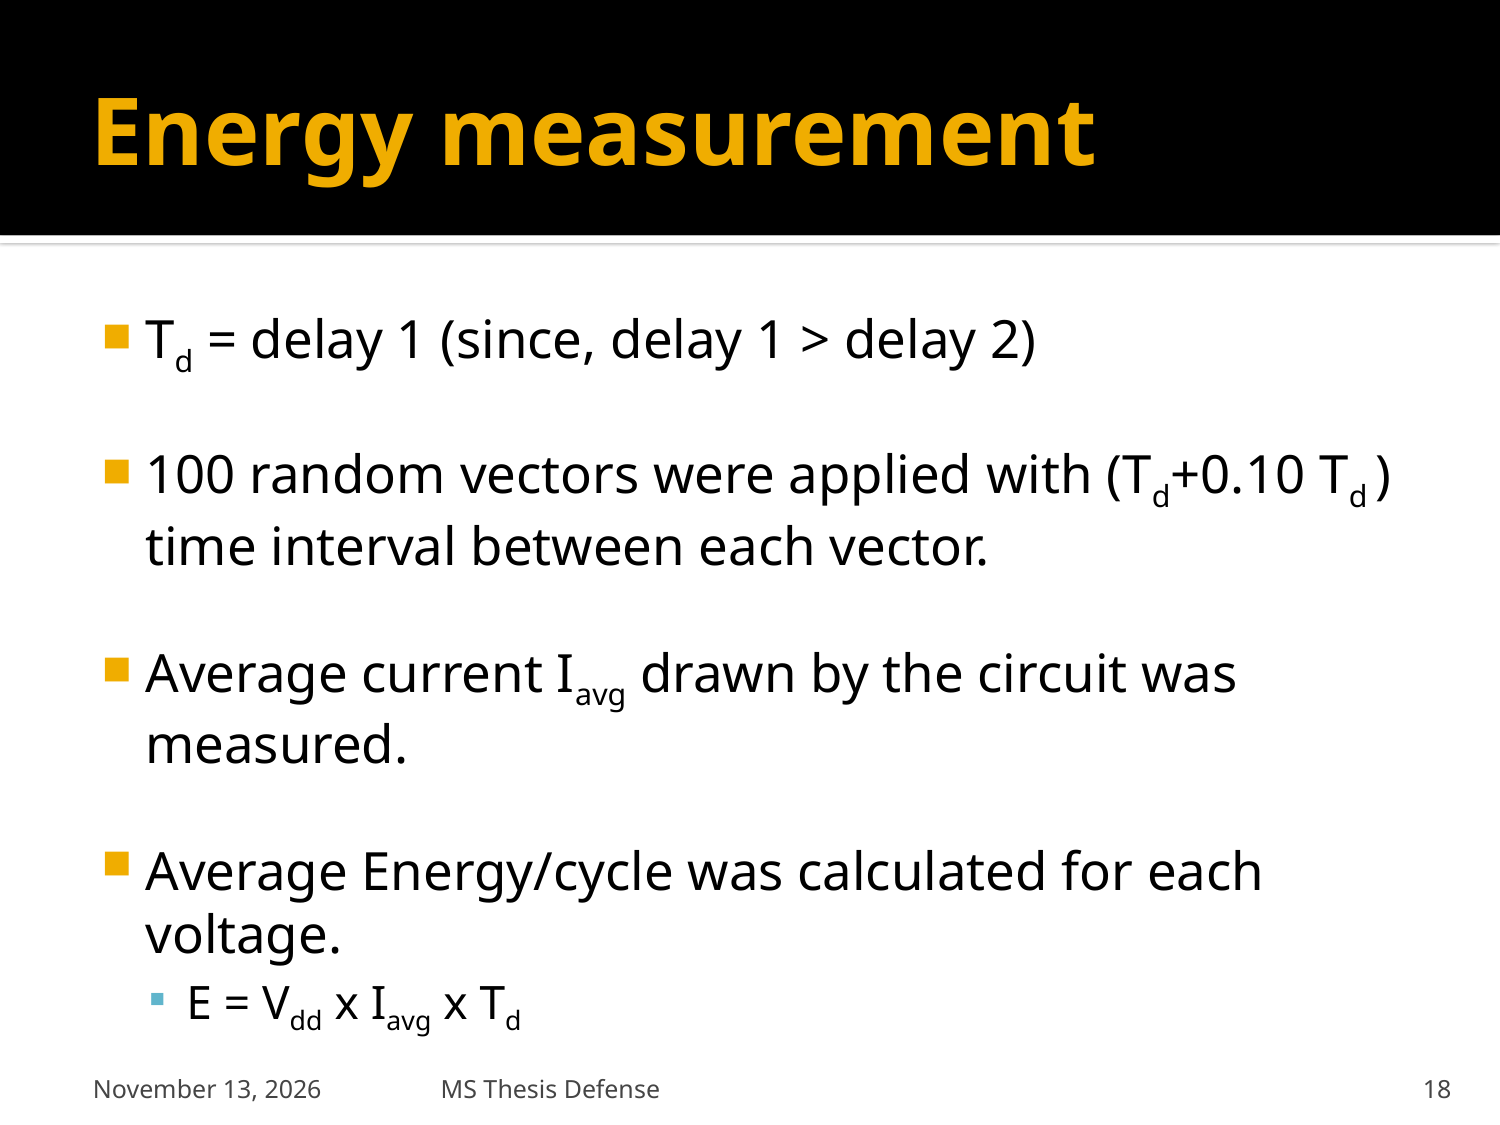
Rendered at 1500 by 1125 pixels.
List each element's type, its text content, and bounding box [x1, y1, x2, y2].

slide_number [75, 1062, 425, 1108]
list Td = delay 1 (since, delay 1 > delay 2) 100 random vectors were applied with (Td+0.10 Td ) time interval between each vector. Average current Iavg drawn by the circuit was measured. Average Energy/cycle was calculated for each voltage. E = Vdd x Iavg x Td [75, 291, 1425, 1050]
slide_number 18 [1345, 1062, 1467, 1108]
footer MS Thesis Defense [433, 1062, 1337, 1108]
title Energy measurement [75, 25, 1425, 231]
